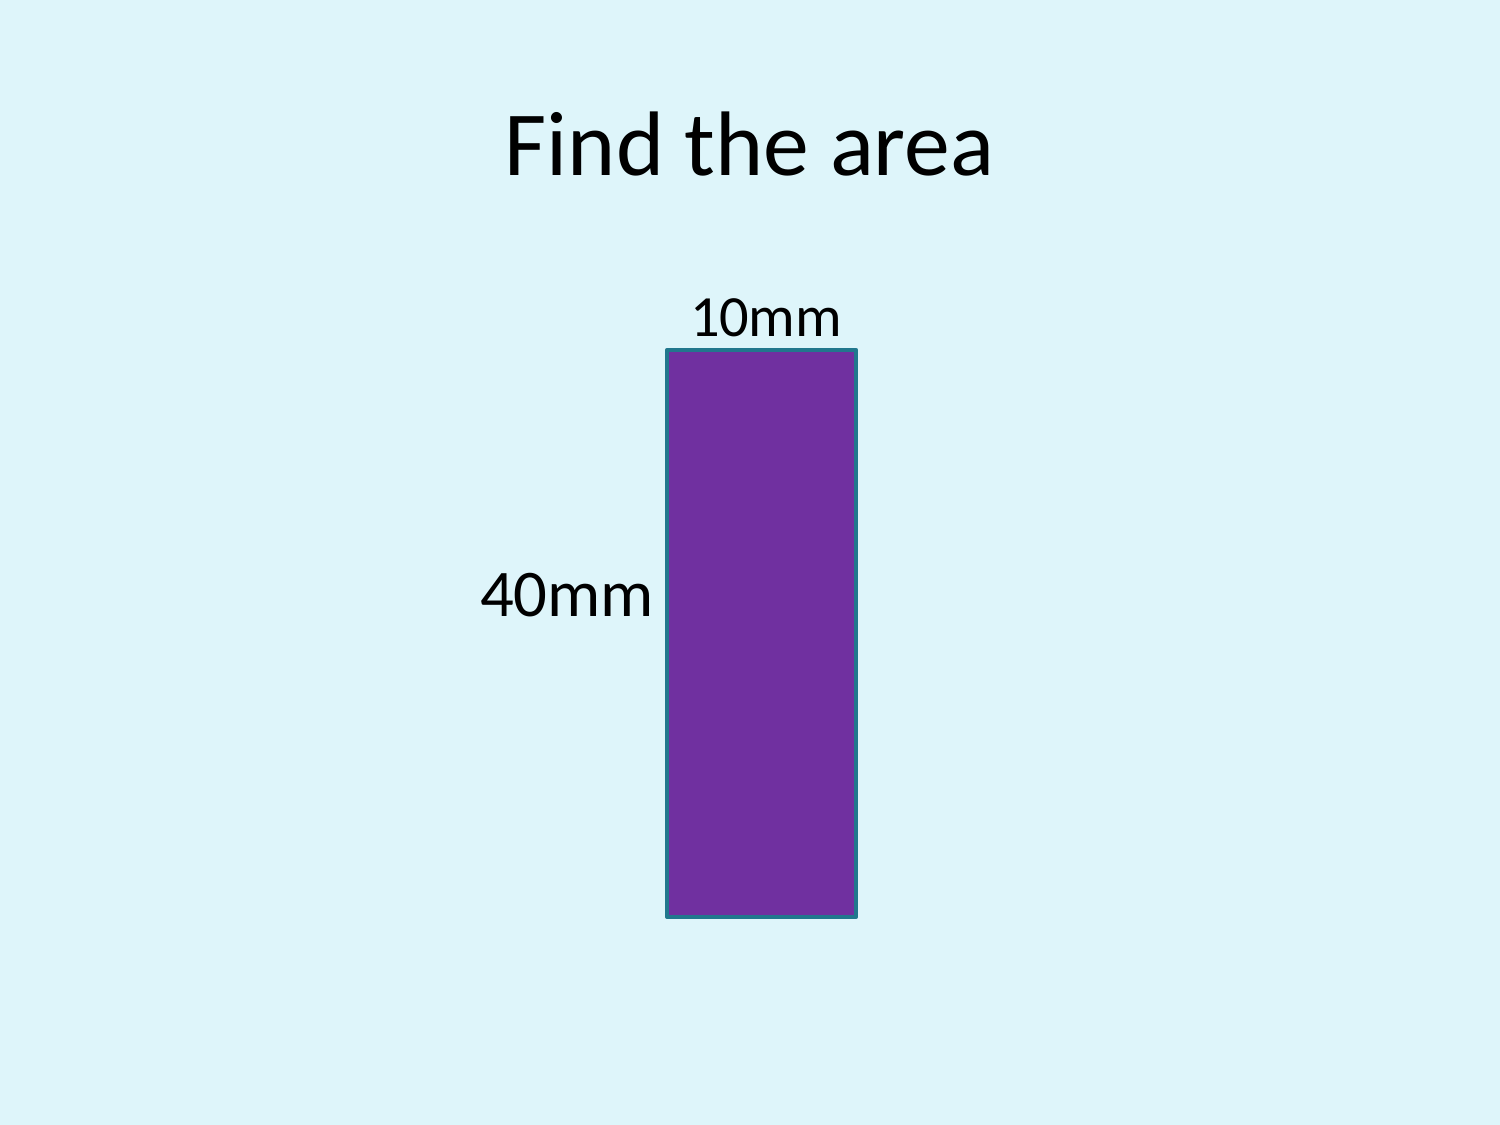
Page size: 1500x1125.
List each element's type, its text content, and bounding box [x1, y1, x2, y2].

text_box [665, 348, 858, 919]
list 10mm 40mm [75, 262, 1425, 1005]
title Find the area [75, 45, 1425, 233]
